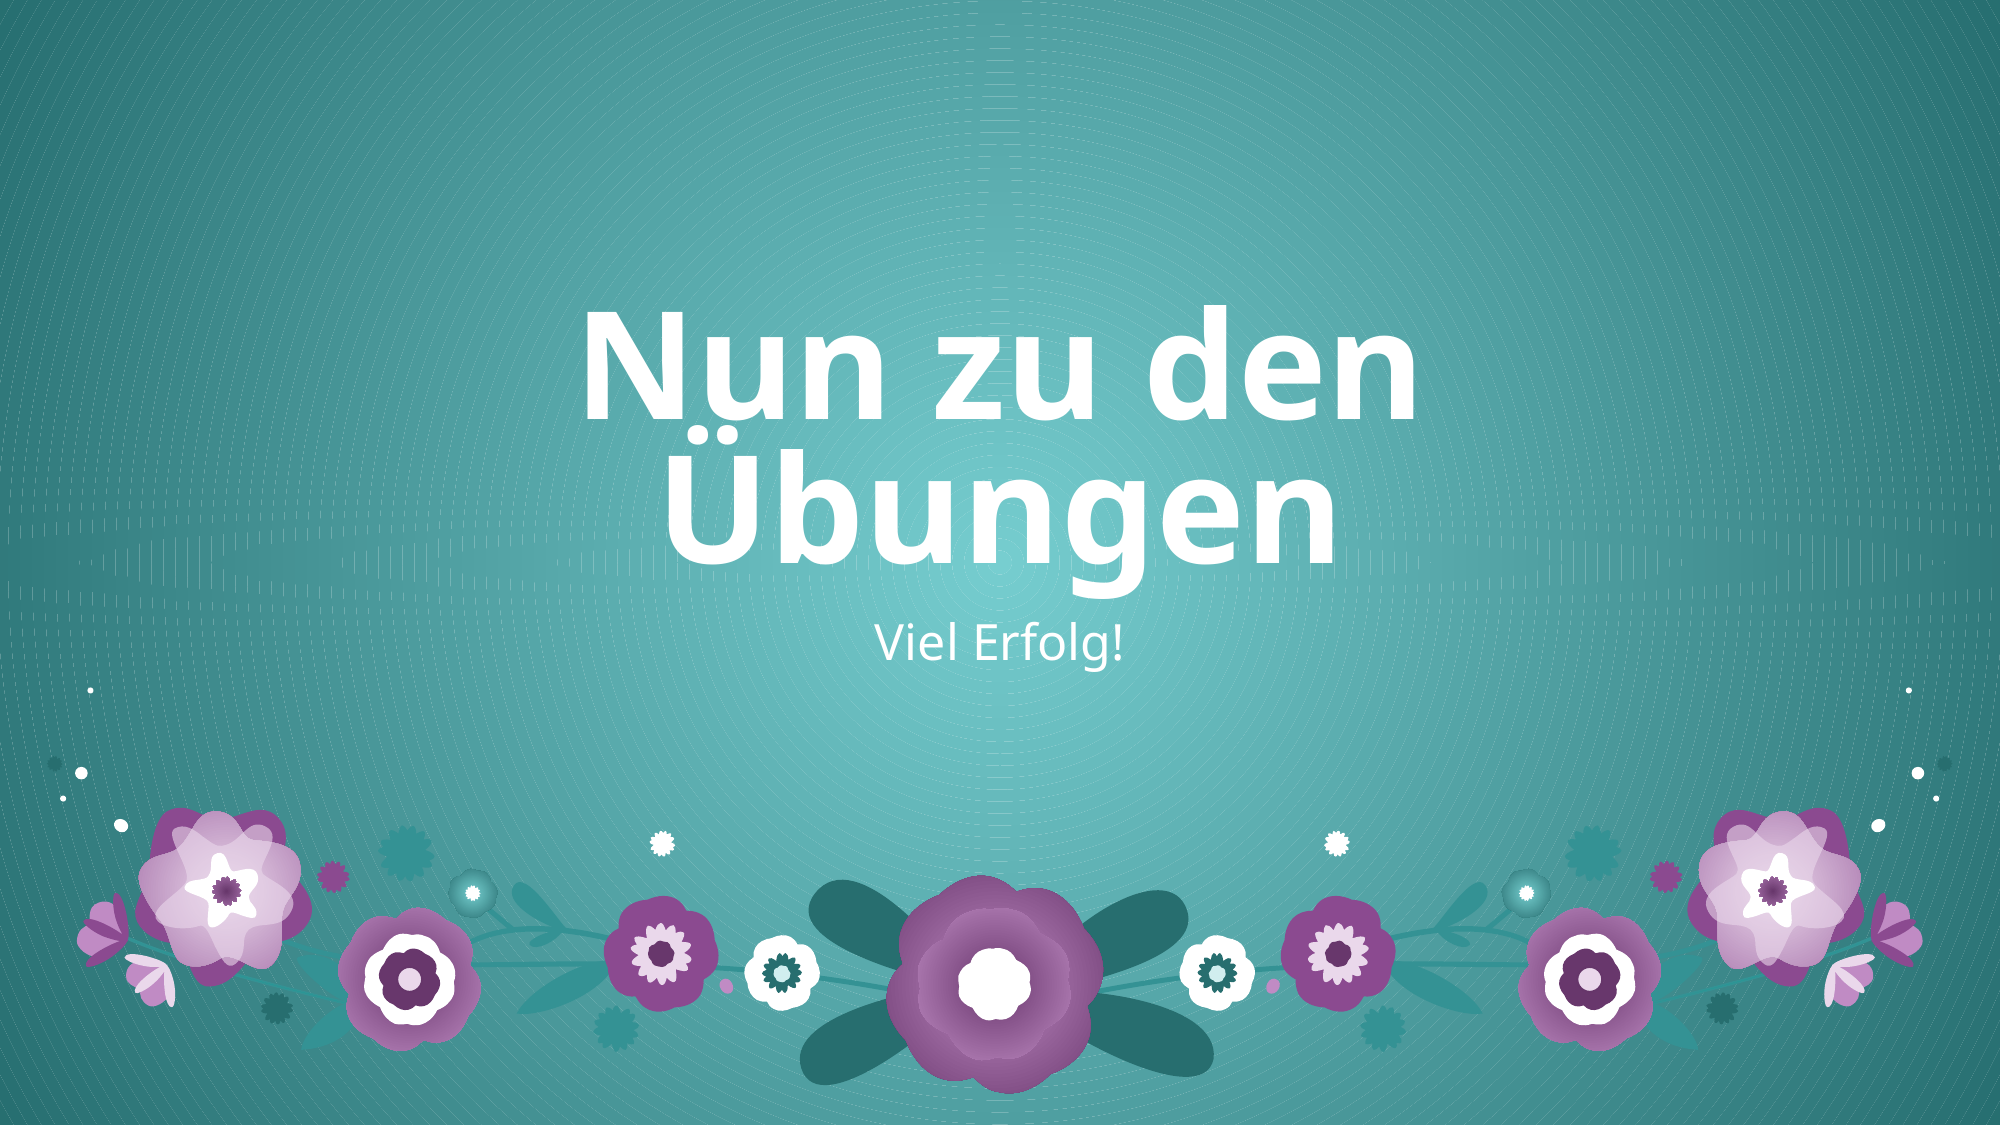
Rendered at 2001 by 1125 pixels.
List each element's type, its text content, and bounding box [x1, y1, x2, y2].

title Nun zu den Übungen [249, 164, 1750, 600]
subtitle Viel Erfolg! [249, 610, 1750, 788]
